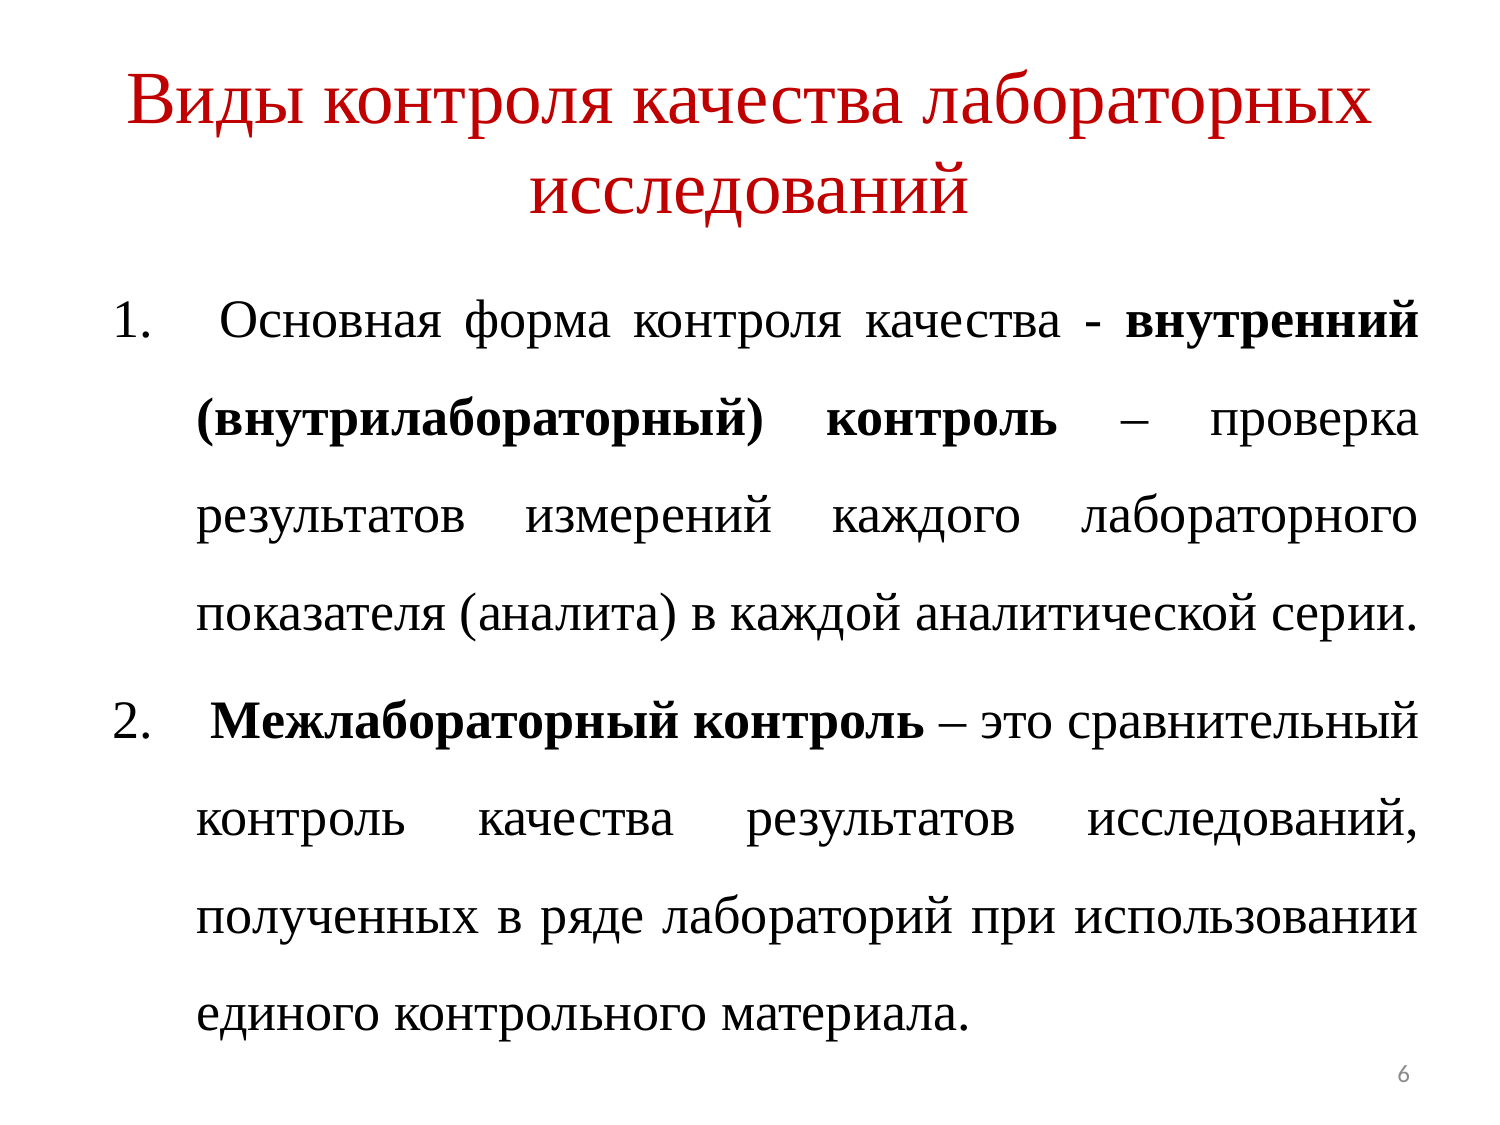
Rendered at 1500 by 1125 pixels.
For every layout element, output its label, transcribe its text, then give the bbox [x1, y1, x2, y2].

title Виды контроля качества лабораторных исследований [75, 45, 1425, 233]
list Основная форма контроля качества - внутренний (внутрилабораторный) контроль – проверка результатов измерений каждого лабораторного показателя (аналита) в каждой аналитической серии. Межлабораторный контроль – это сравнительный контроль качества результатов исследований, полученных в ряде лабораторий при использовании единого контрольного материала. [41, 243, 1436, 1125]
slide_number 6 [1074, 1042, 1425, 1103]
